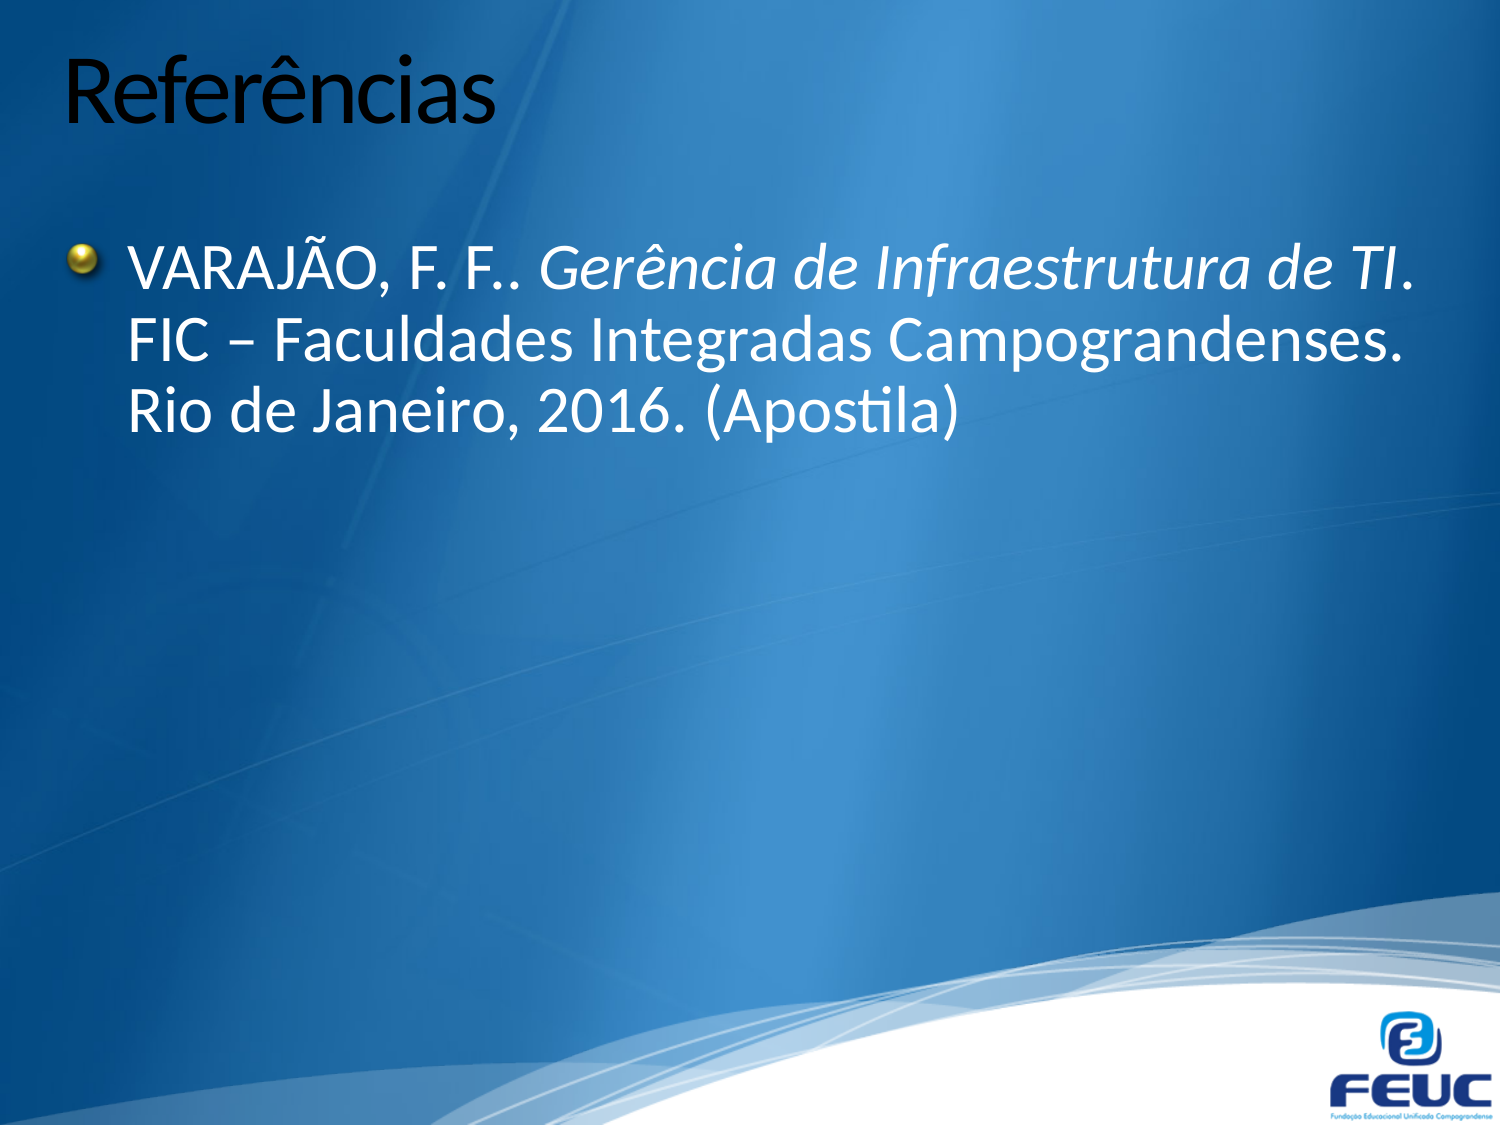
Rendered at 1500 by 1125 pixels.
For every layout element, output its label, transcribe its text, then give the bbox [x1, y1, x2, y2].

title Referências [62, 37, 1438, 147]
list VARAJÃO, F. F.. Gerência de Infraestrutura de TI. FIC – Faculdades Integradas Campograndenses. Rio de Janeiro, 2016. (Apostila) [62, 231, 1438, 450]
picture [0, 0, 1500, 1125]
